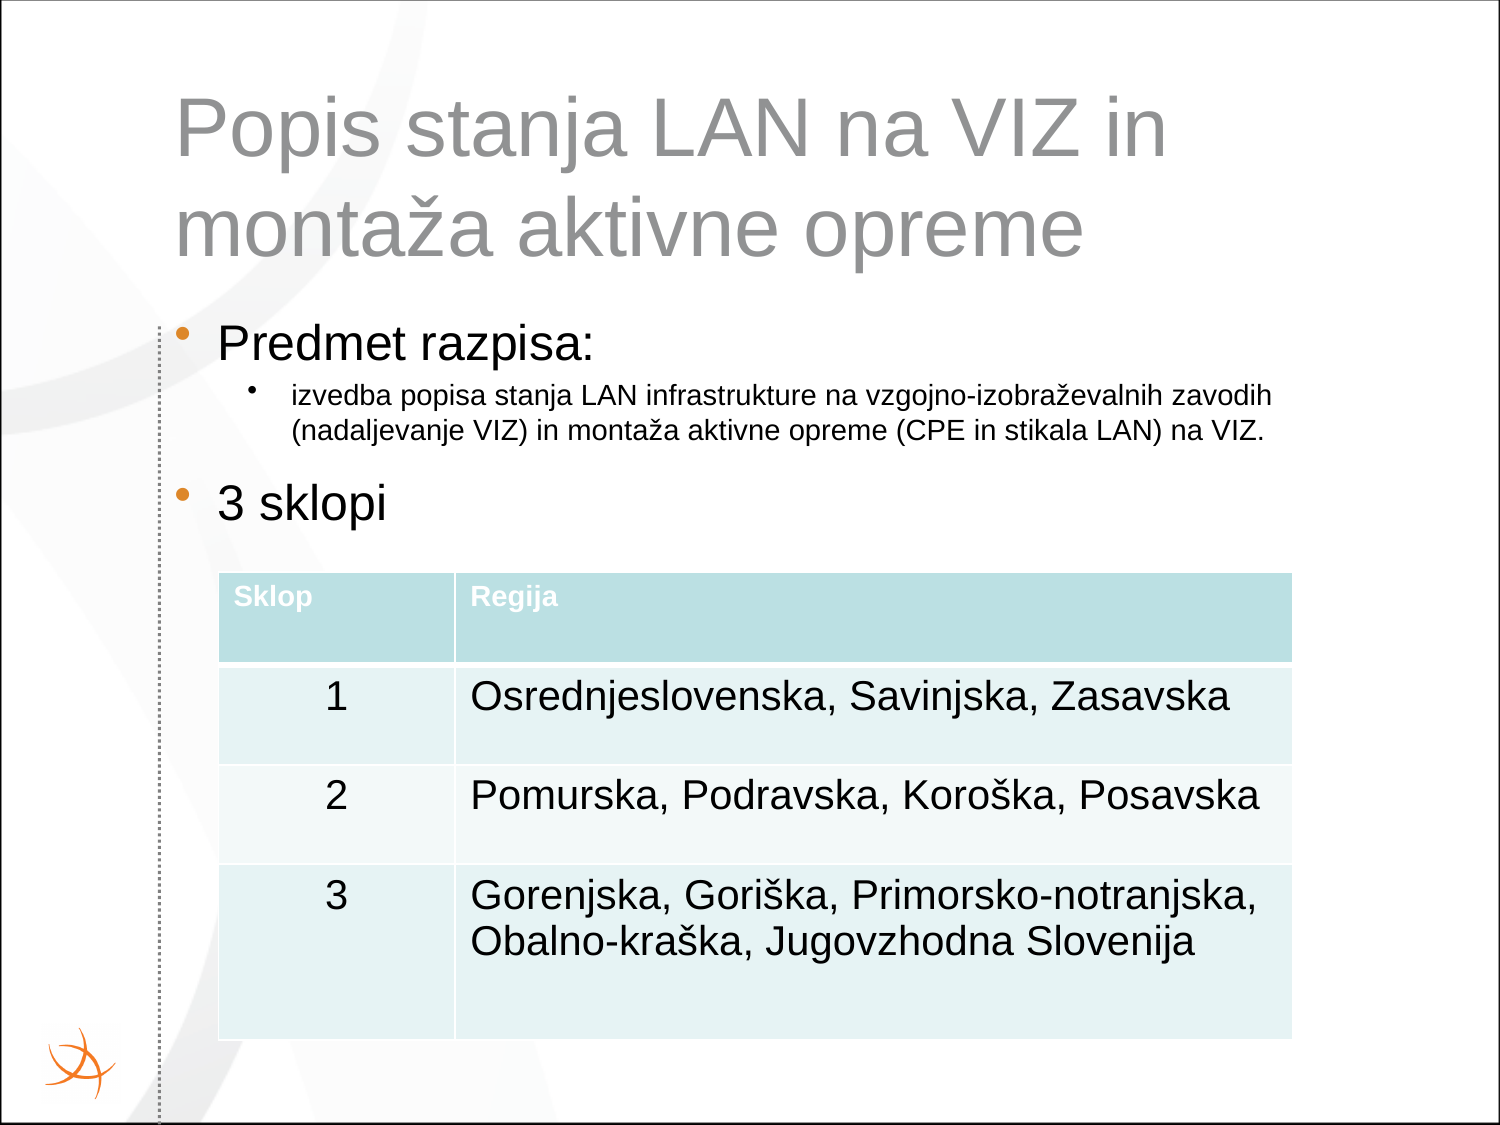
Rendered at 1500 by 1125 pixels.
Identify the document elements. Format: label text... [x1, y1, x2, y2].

table_header Sklop [219, 573, 454, 662]
title Popis stanja LAN na VIZ in montaža aktivne opreme [159, 79, 1451, 268]
picture [0, 0, 1500, 1125]
table_cell 1 [219, 668, 454, 764]
table_cell Pomurska, Podravska, Koroška, Posavska [456, 766, 1292, 863]
table_header Regija [456, 573, 1292, 662]
table_cell Gorenjska, Goriška, Primorsko-notranjska, Obalno-kraška, Jugovzhodna Slovenija [456, 865, 1292, 1039]
table_cell 2 [219, 766, 454, 863]
list Predmet razpisa: izvedba popisa stanja LAN infrastrukture na vzgojno-izobraževalnih zavodih (nadaljevanje VIZ) in montaža aktivne opreme (CPE in stikala LAN) na VIZ. 3 sklopi [159, 302, 1400, 1006]
table_cell Osrednjeslovenska, Savinjska, Zasavska [456, 668, 1292, 764]
table_cell 3 [219, 865, 454, 1039]
